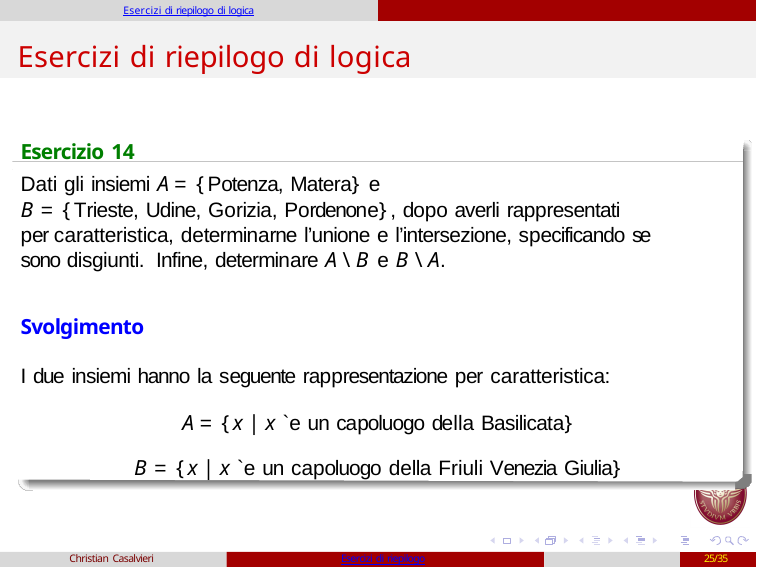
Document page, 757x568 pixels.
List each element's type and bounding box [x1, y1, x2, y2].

text_box [0, 0, 756, 567]
footer [67, 552, 160, 568]
slide_number [338, 552, 433, 568]
